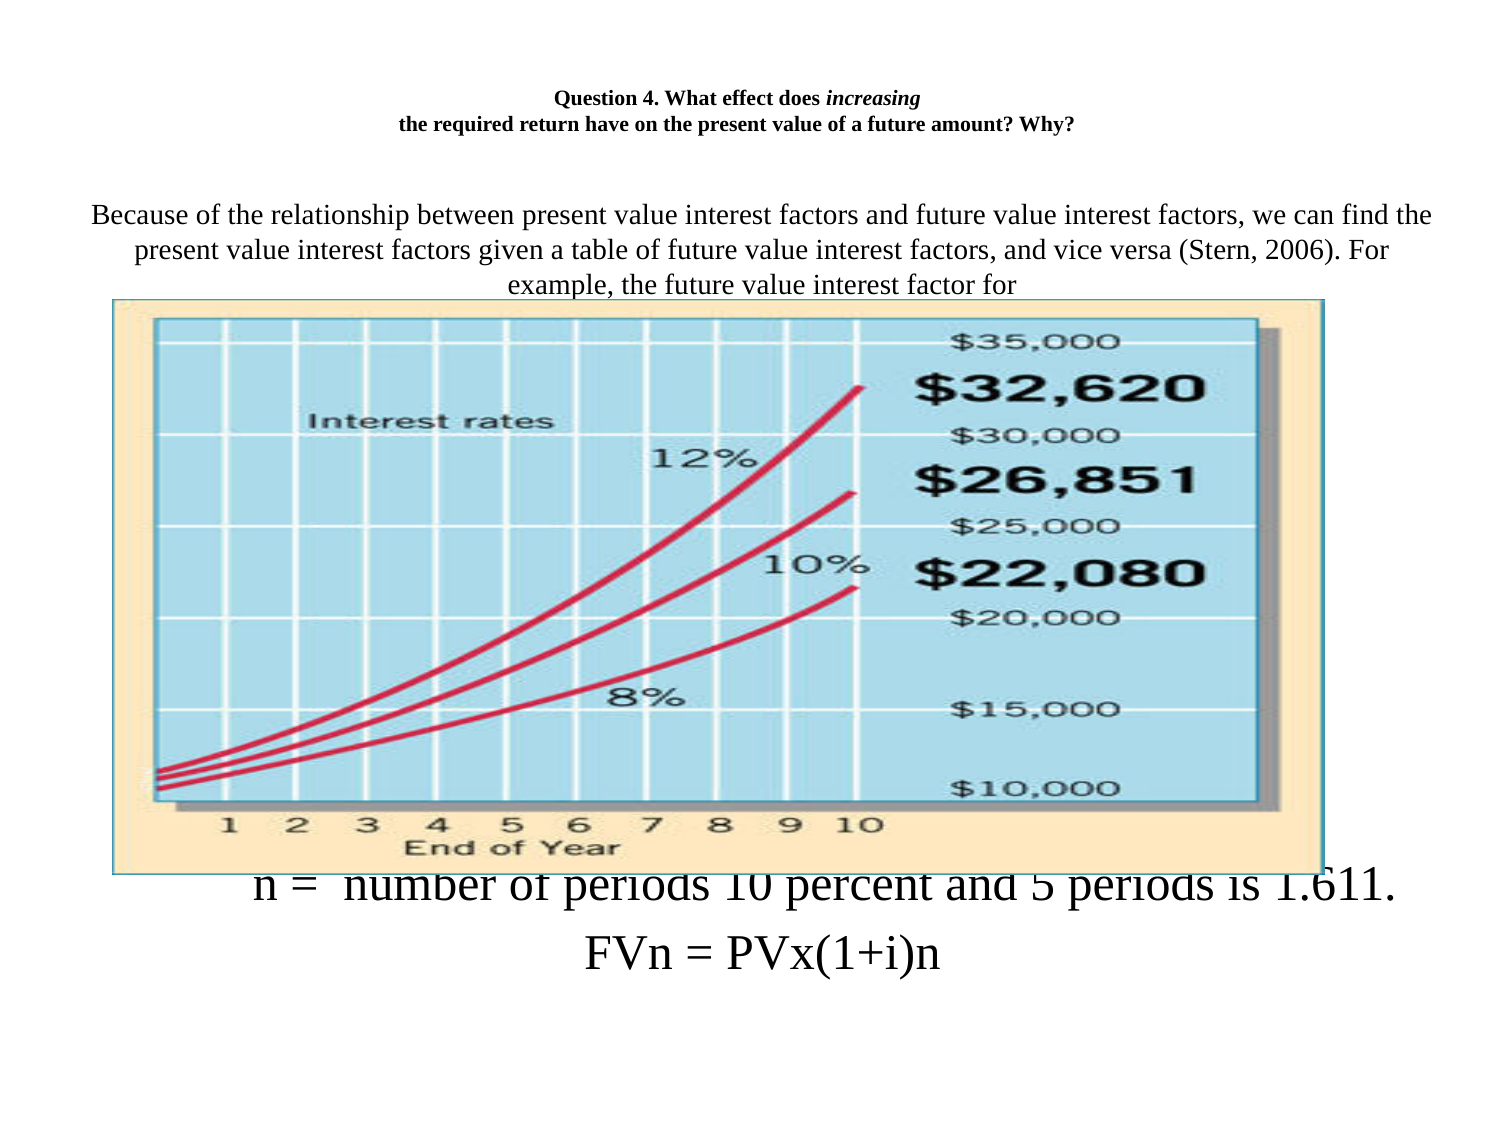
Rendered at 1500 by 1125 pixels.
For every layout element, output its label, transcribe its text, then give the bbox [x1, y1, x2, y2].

subtitle Because of the relationship between present value interest factors and future value interest factors, we can find the present value interest factors given a table of future value interest factors, and vice versa (Stern, 2006). For example, the future value interest factor for Future value = Present amount x (1 + r)n r = interest rate n = number of periods 10 percent and 5 periods is 1.611. FVn = PVx(1+i)n [62, 187, 1463, 1125]
picture [112, 299, 1326, 876]
title Question 4. What effect does increasing the required return have on the present value of a future amount? Why? [24, 75, 1450, 188]
